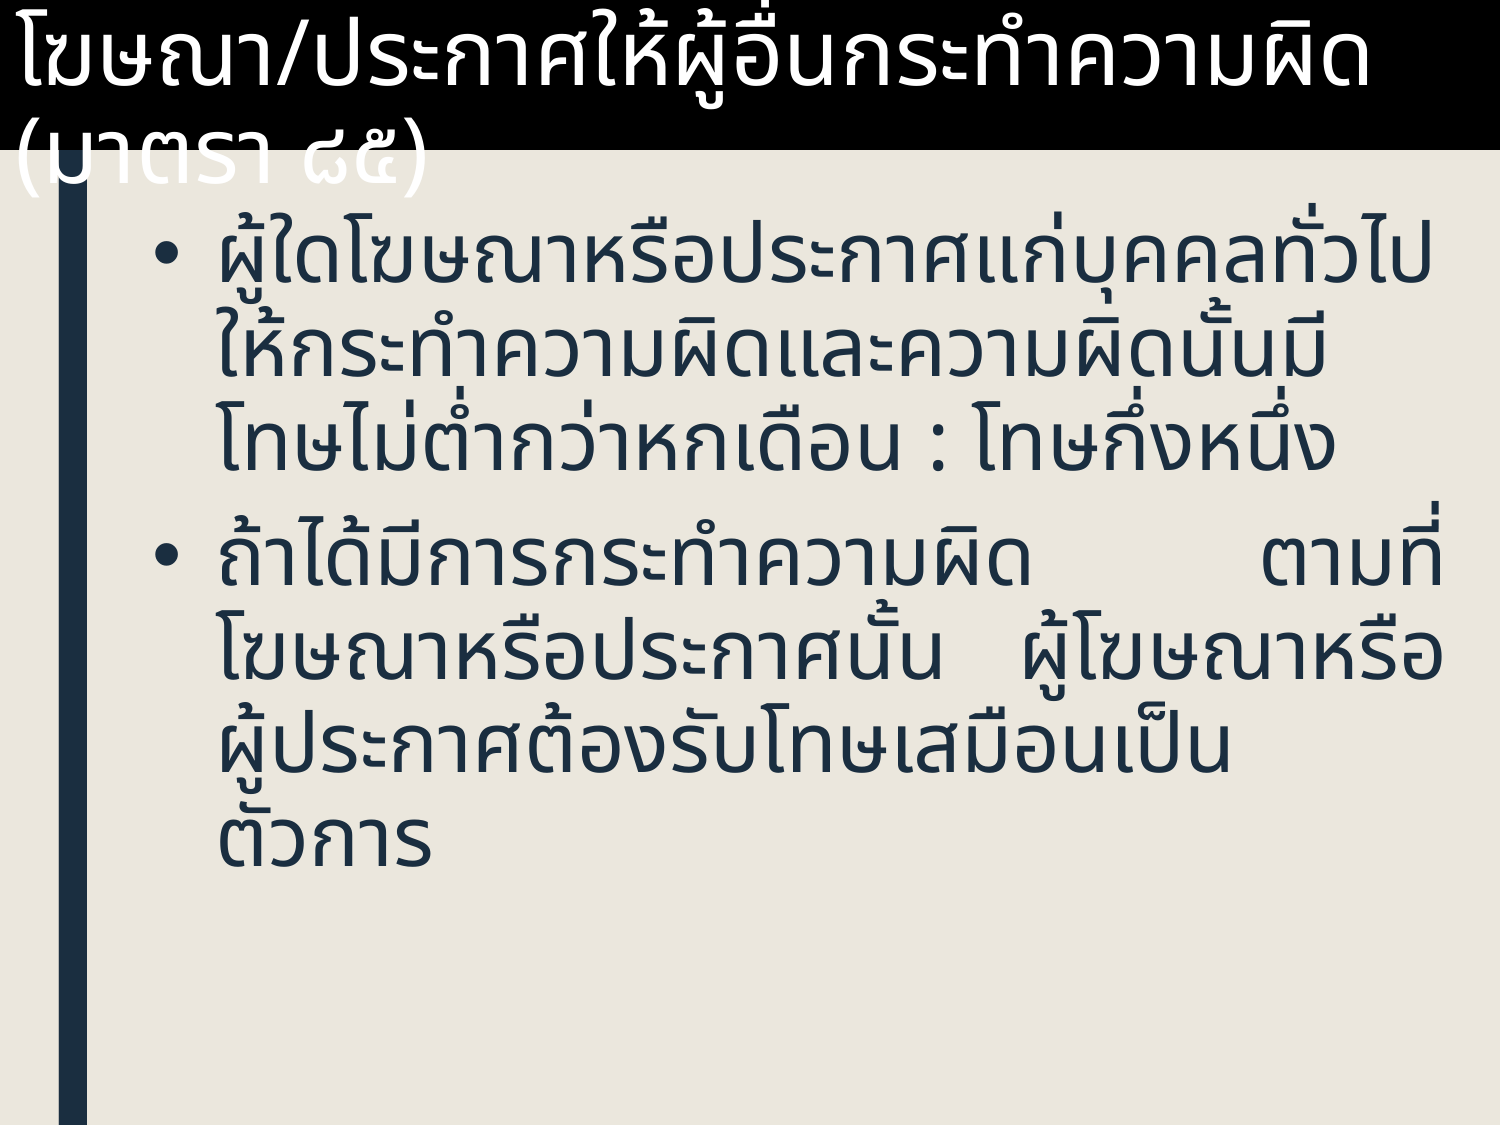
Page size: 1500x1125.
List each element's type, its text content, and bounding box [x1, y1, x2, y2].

title โฆษณา/ประกาศให้ผู้อื่นกระทำความผิด (มาตรา ๘๕) [0, 0, 1500, 150]
list ผู้ใดโฆษณาหรือประกาศแก่บุคคลทั่วไปให้กระทำความผิดและความผิดนั้นมีโทษไม่ต่ำกว่าหกเดือน : โทษกึ่งหนึ่ง ถ้าได้มีการกระทำความผิด ตามที่โฆษณาหรือประกาศนั้น ผู้โฆษณาหรือผู้ประกาศต้องรับโทษเสมือนเป็นตัวการ [137, 200, 1463, 1125]
